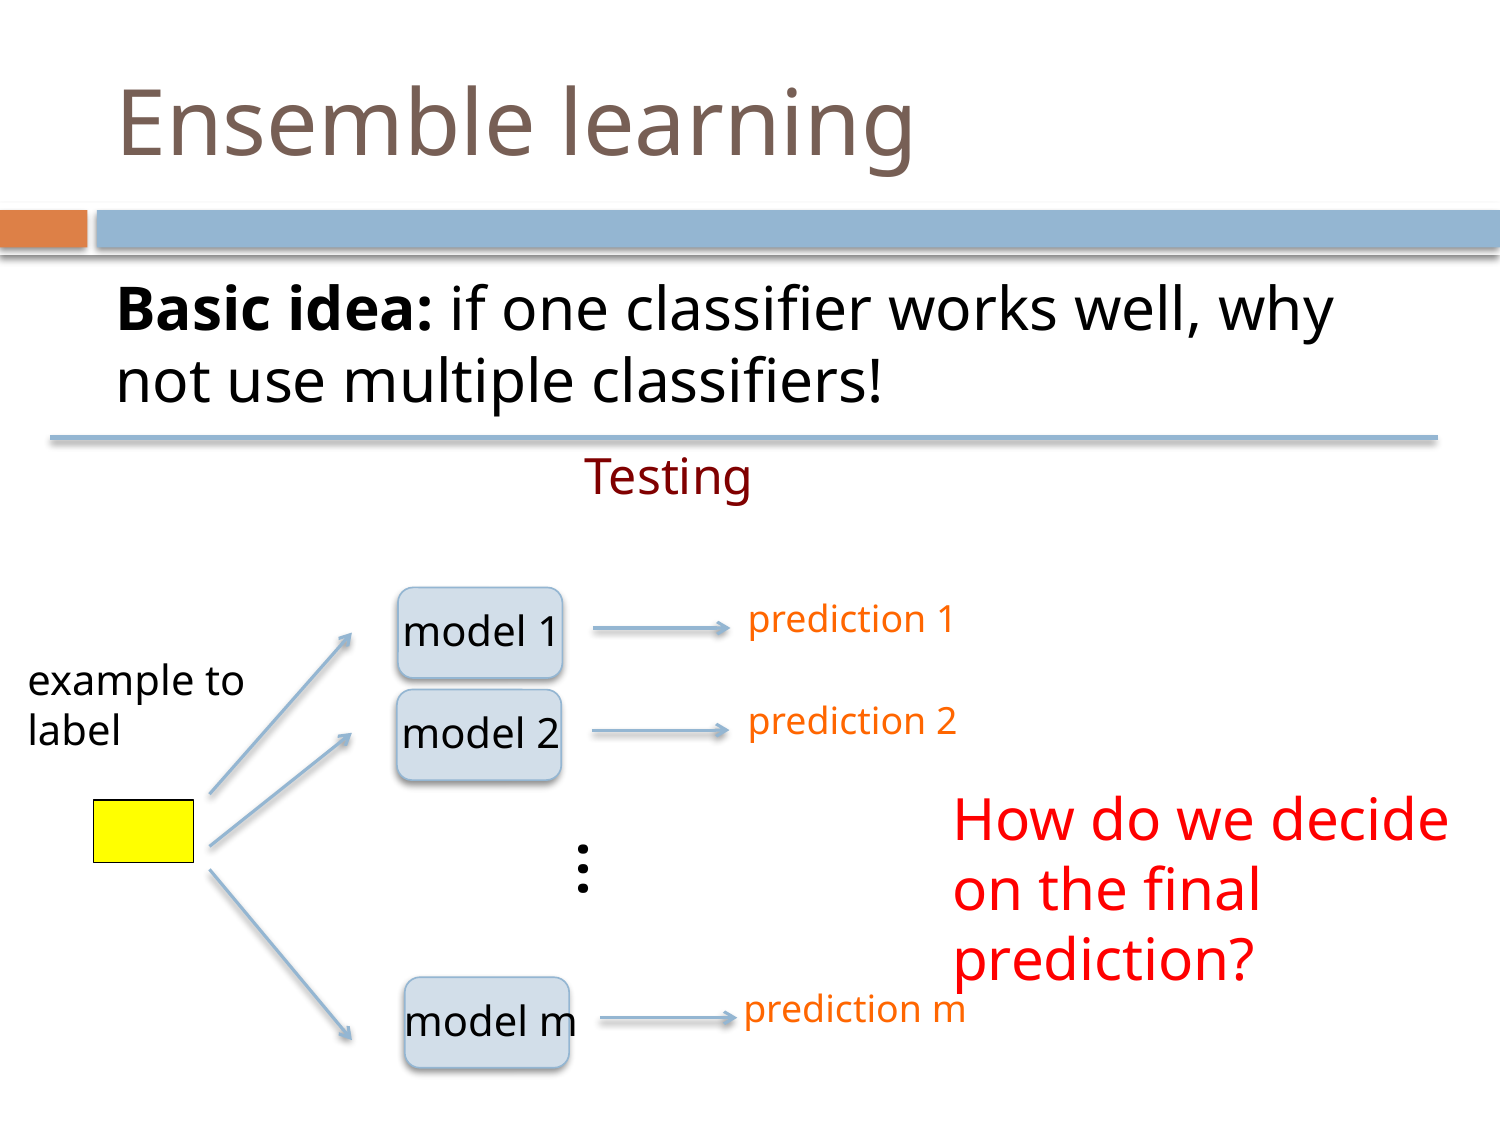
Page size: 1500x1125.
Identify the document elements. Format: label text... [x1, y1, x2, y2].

text_box … [557, 824, 662, 914]
text_box prediction 1 [732, 587, 973, 648]
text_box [209, 868, 353, 1041]
text_box How do we decide on the final prediction? [937, 774, 1496, 1000]
text_box prediction 2 [732, 689, 973, 750]
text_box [209, 732, 353, 847]
text_box prediction m [728, 977, 982, 1037]
text_box Testing [569, 450, 769, 513]
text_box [209, 632, 353, 732]
list Basic idea: if one classifier works well, why not use multiple classifiers! [100, 262, 1438, 435]
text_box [397, 587, 566, 679]
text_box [404, 976, 578, 1069]
text_box [93, 799, 194, 863]
text_box example to label [12, 646, 203, 762]
title Ensemble learning [100, 37, 1438, 200]
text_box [396, 689, 565, 781]
